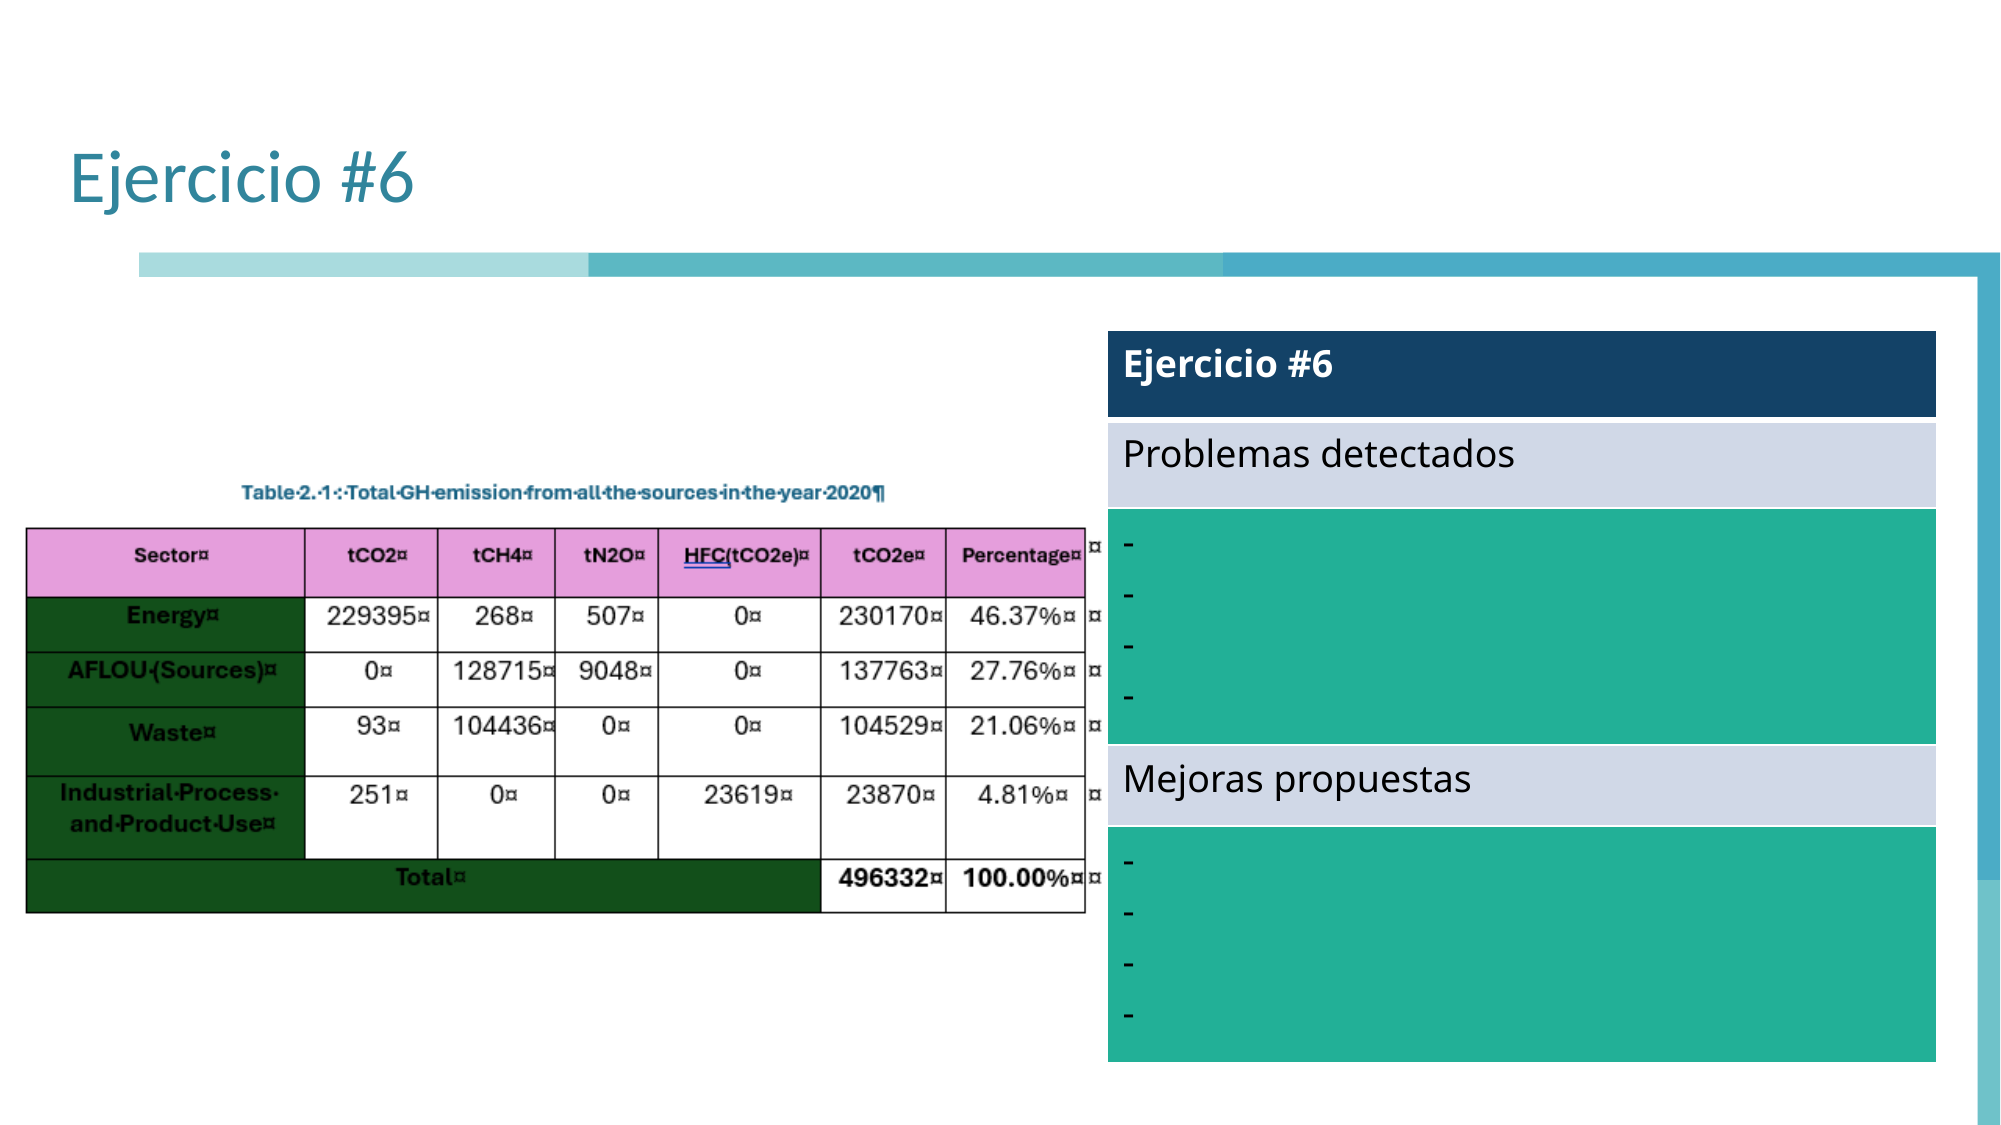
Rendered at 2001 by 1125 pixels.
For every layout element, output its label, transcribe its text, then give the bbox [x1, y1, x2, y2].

picture [0, 0, 2001, 1125]
title Ejercicio #6 [54, 120, 1568, 236]
table_cell - - - - [1108, 509, 1936, 744]
table_header Ejercicio #6 [1108, 331, 1936, 417]
table_cell Problemas detectados [1108, 423, 1936, 507]
table_cell Mejoras propuestas [1108, 746, 1936, 825]
table_cell - - - - [1108, 827, 1936, 1062]
